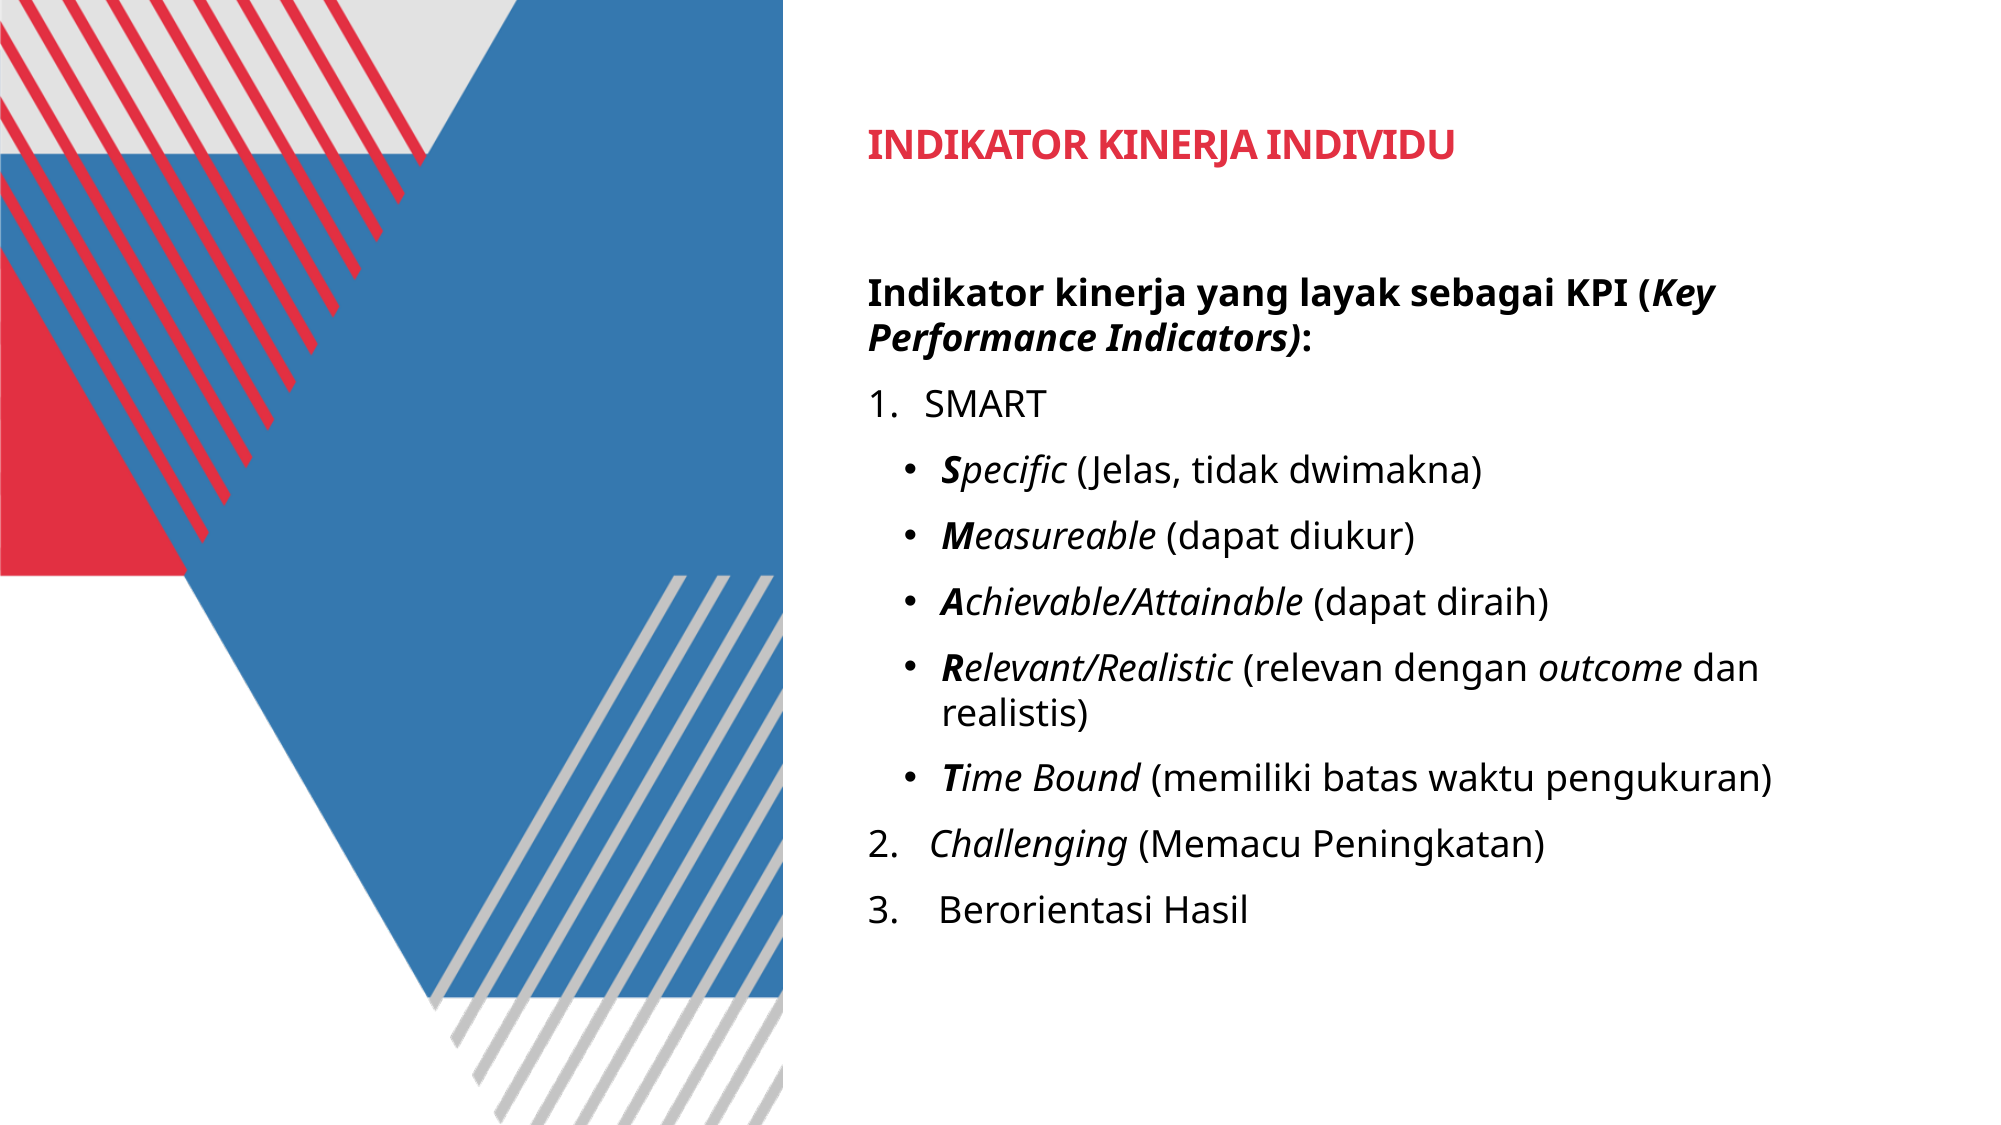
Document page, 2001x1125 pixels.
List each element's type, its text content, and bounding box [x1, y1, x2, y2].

list Indikator kinerja yang layak sebagai KPI (Key Performance Indicators): SMART Specific (Jelas, tidak dwimakna) Measureable (dapat diukur) Achievable/Attainable (dapat diraih) Relevant/Realistic (relevan dengan outcome dan realistis) Time Bound (memiliki batas waktu pengukuran) 2. Challenging (Memacu Peningkatan) 3. Berorientasi Hasil [852, 261, 1916, 939]
picture [0, 0, 783, 1125]
title INDIKATOR KINERJA INDIVIDU [852, 117, 1959, 227]
